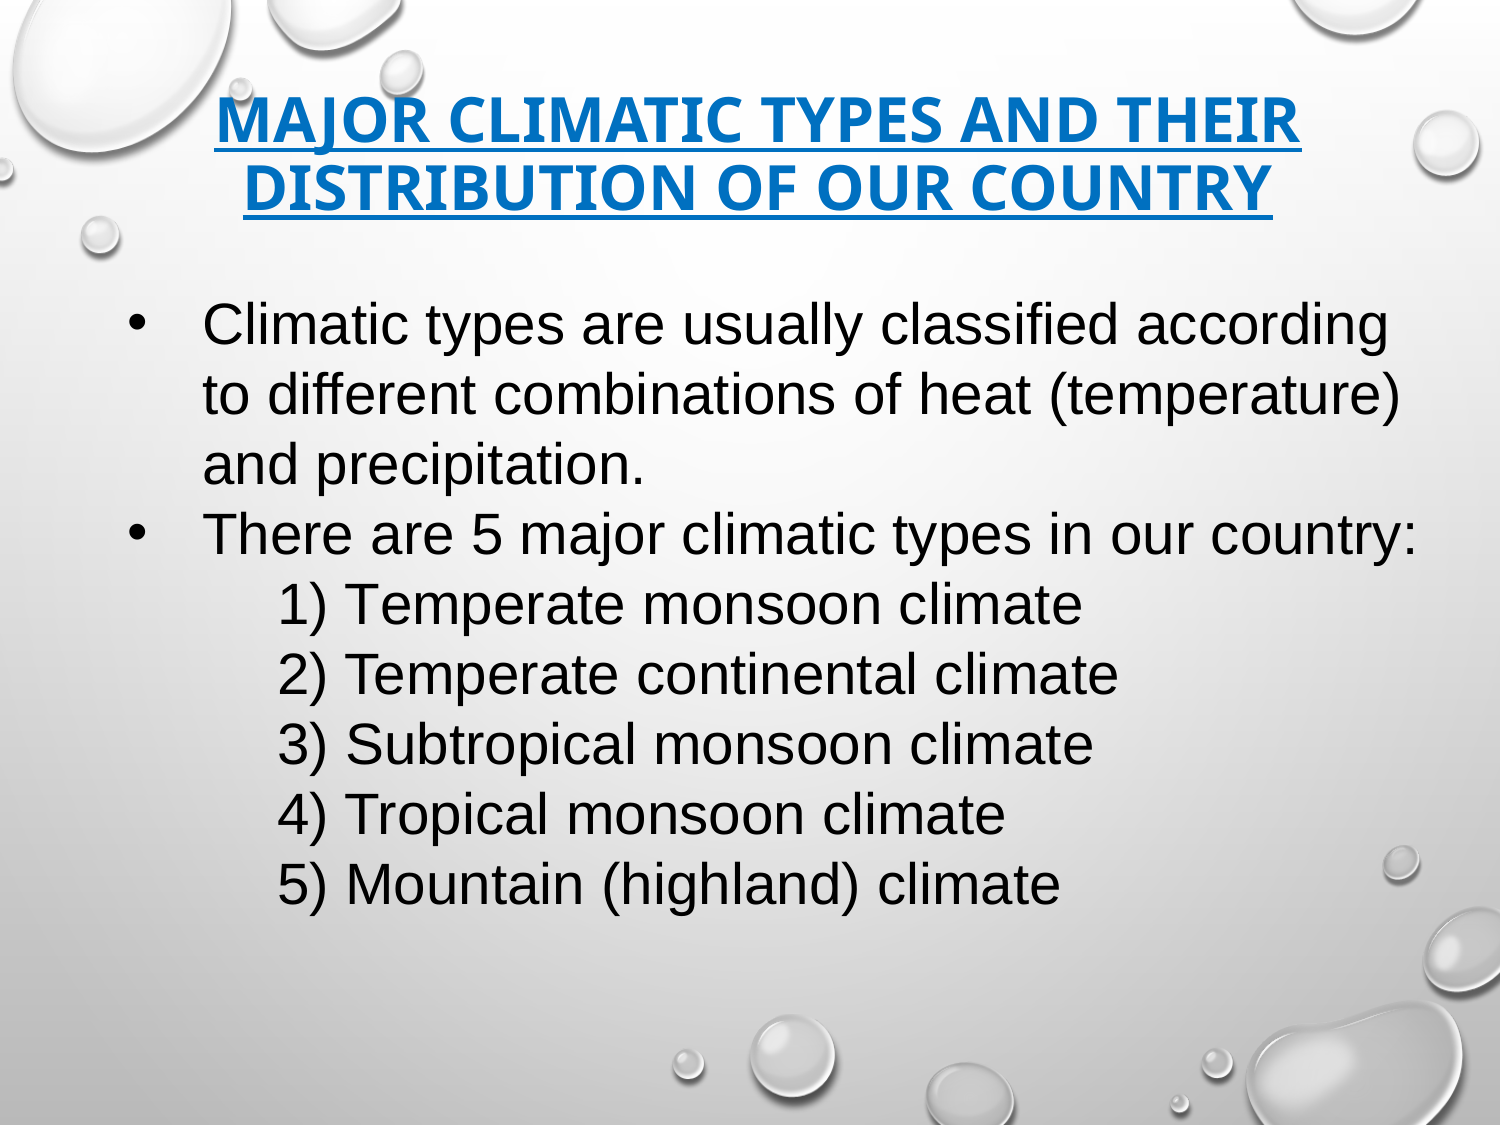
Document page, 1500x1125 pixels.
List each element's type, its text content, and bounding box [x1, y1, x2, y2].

title Major climatic types and their distribution of our country [28, 97, 1488, 215]
picture [0, 0, 1500, 1125]
text_box Climatic types are usually classified according to different combinations of heat (temperature) and precipitation. There are 5 major climatic types in our country: 1) Temperate monsoon climate 2) Temperate continental climate 3) Subtropical monsoon climate 4) Tropical monsoon climate 5) Mountain (highland) climate [112, 279, 1458, 924]
